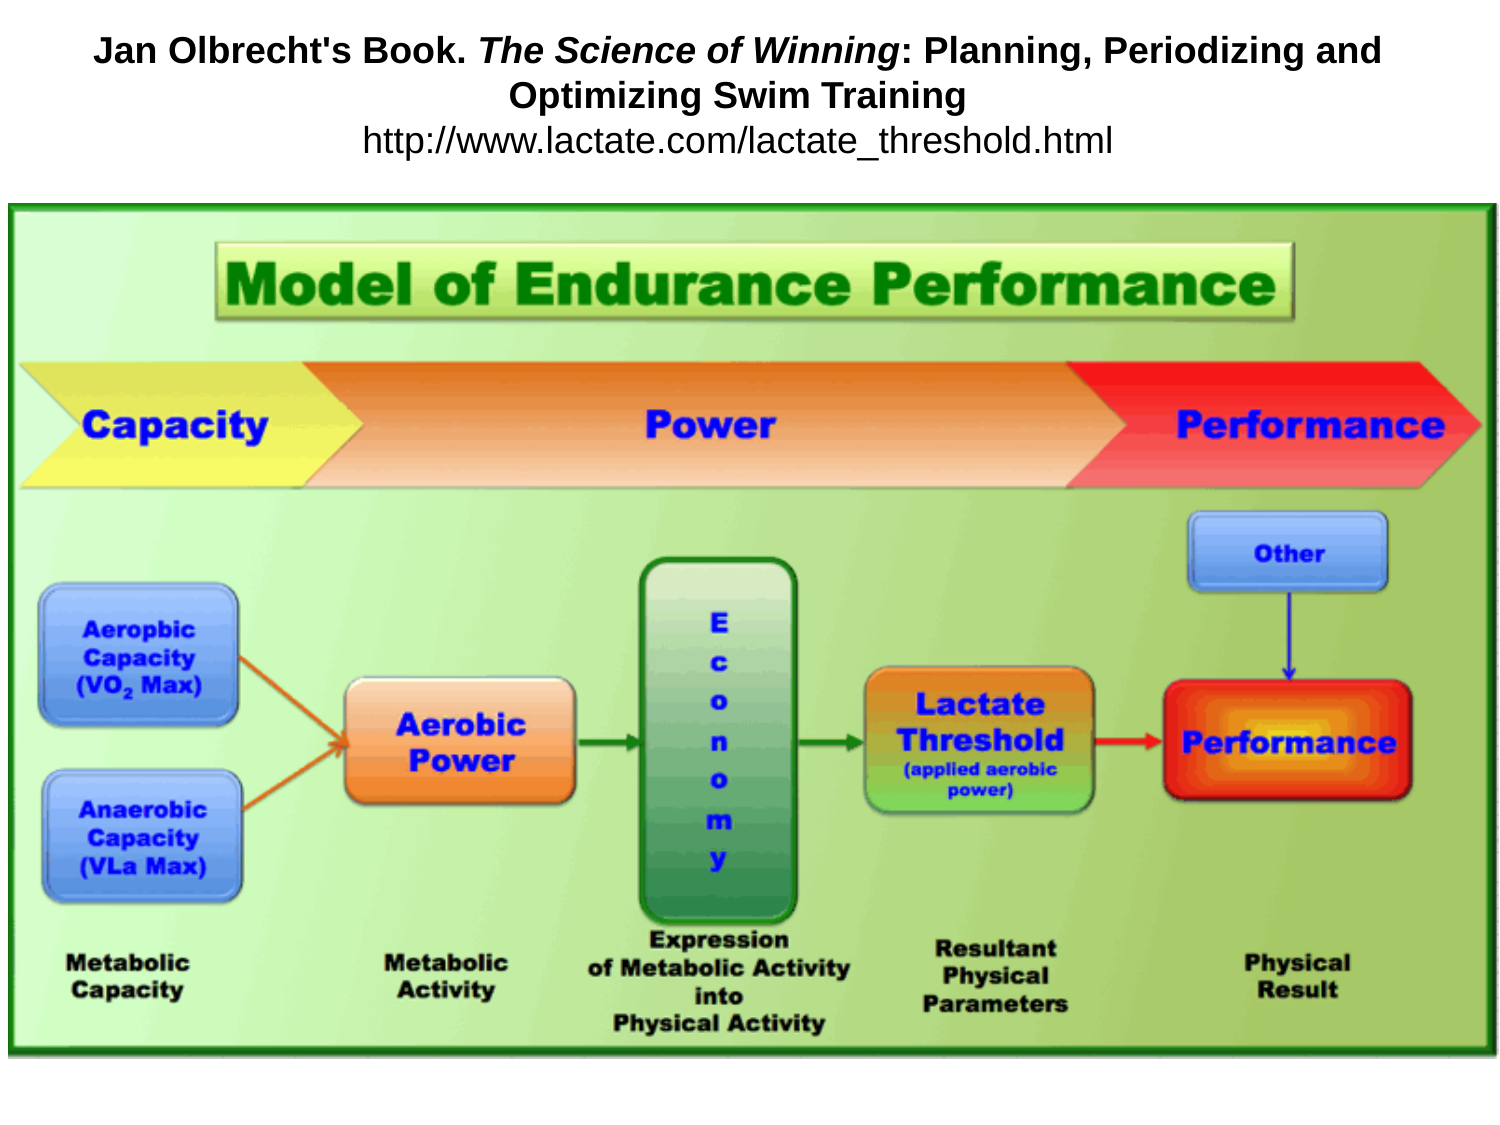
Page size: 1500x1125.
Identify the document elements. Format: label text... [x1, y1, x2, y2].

text_box Jan Olbrecht's Book. The Science of Winning: Planning, Periodizing and Optimizing Swim Training http://www.lactate.com/lactate_threshold.html [29, 19, 1447, 169]
picture [8, 203, 1499, 1059]
